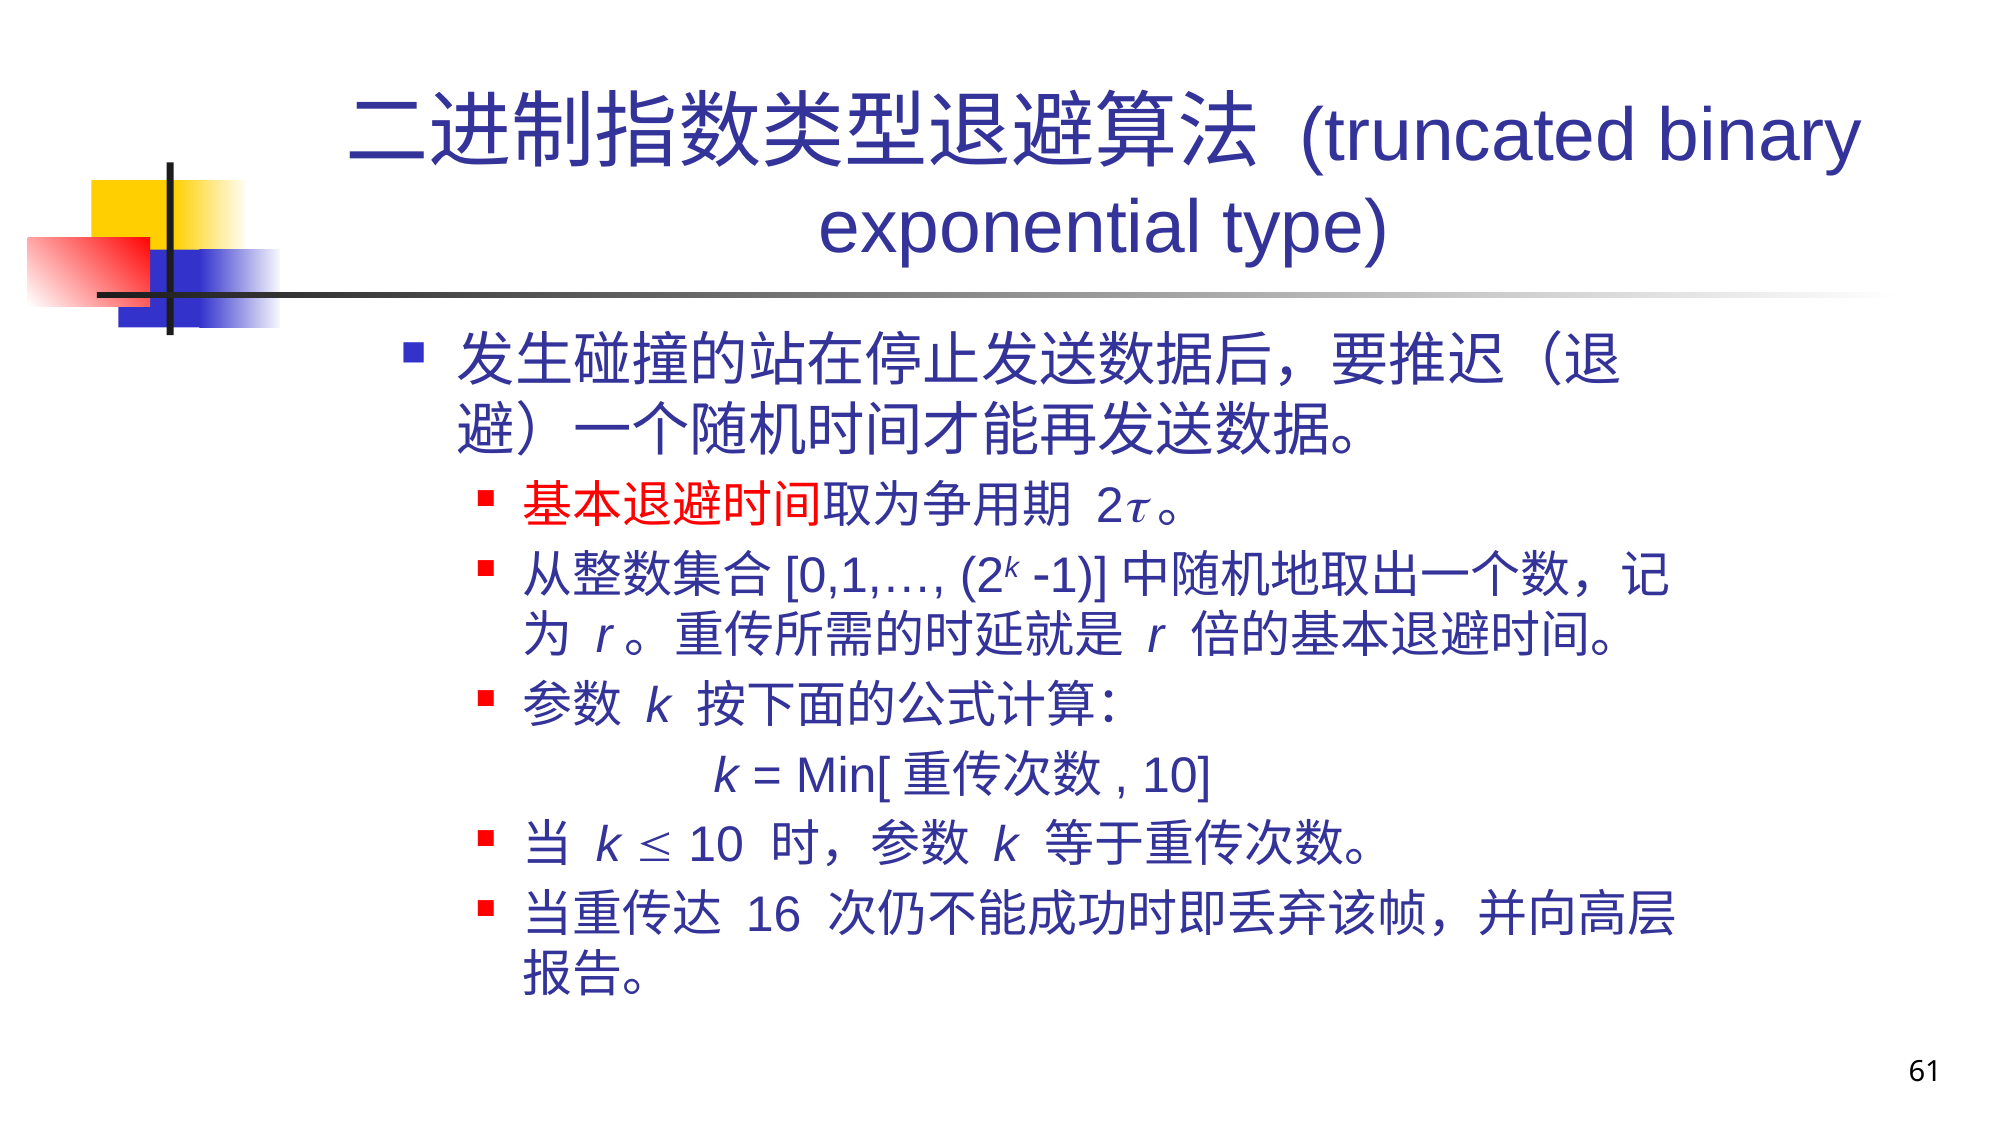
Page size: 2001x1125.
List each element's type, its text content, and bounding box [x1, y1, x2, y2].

slide_number 61 [1540, 1023, 1958, 1100]
title 二进制指数类型退避算法 (truncated binary exponential type) [251, 34, 1957, 276]
list 发生碰撞的站在停止发送数据后，要推迟（退避）一个随机时间才能再发送数据。 基本退避时间取为争用期 2。 从整数集合[0,1,…, (2k 1)]中随机地取出一个数，记为 r。重传所需的时延就是 r 倍的基本退避时间。 参数 k 按下面的公式计算： k = Min[重传次数, 10] 当 k  10 时，参数 k 等于重传次数。 当重传达 16 次仍不能成功时即丢弃该帧，并向高层报告。 [385, 314, 1721, 1059]
